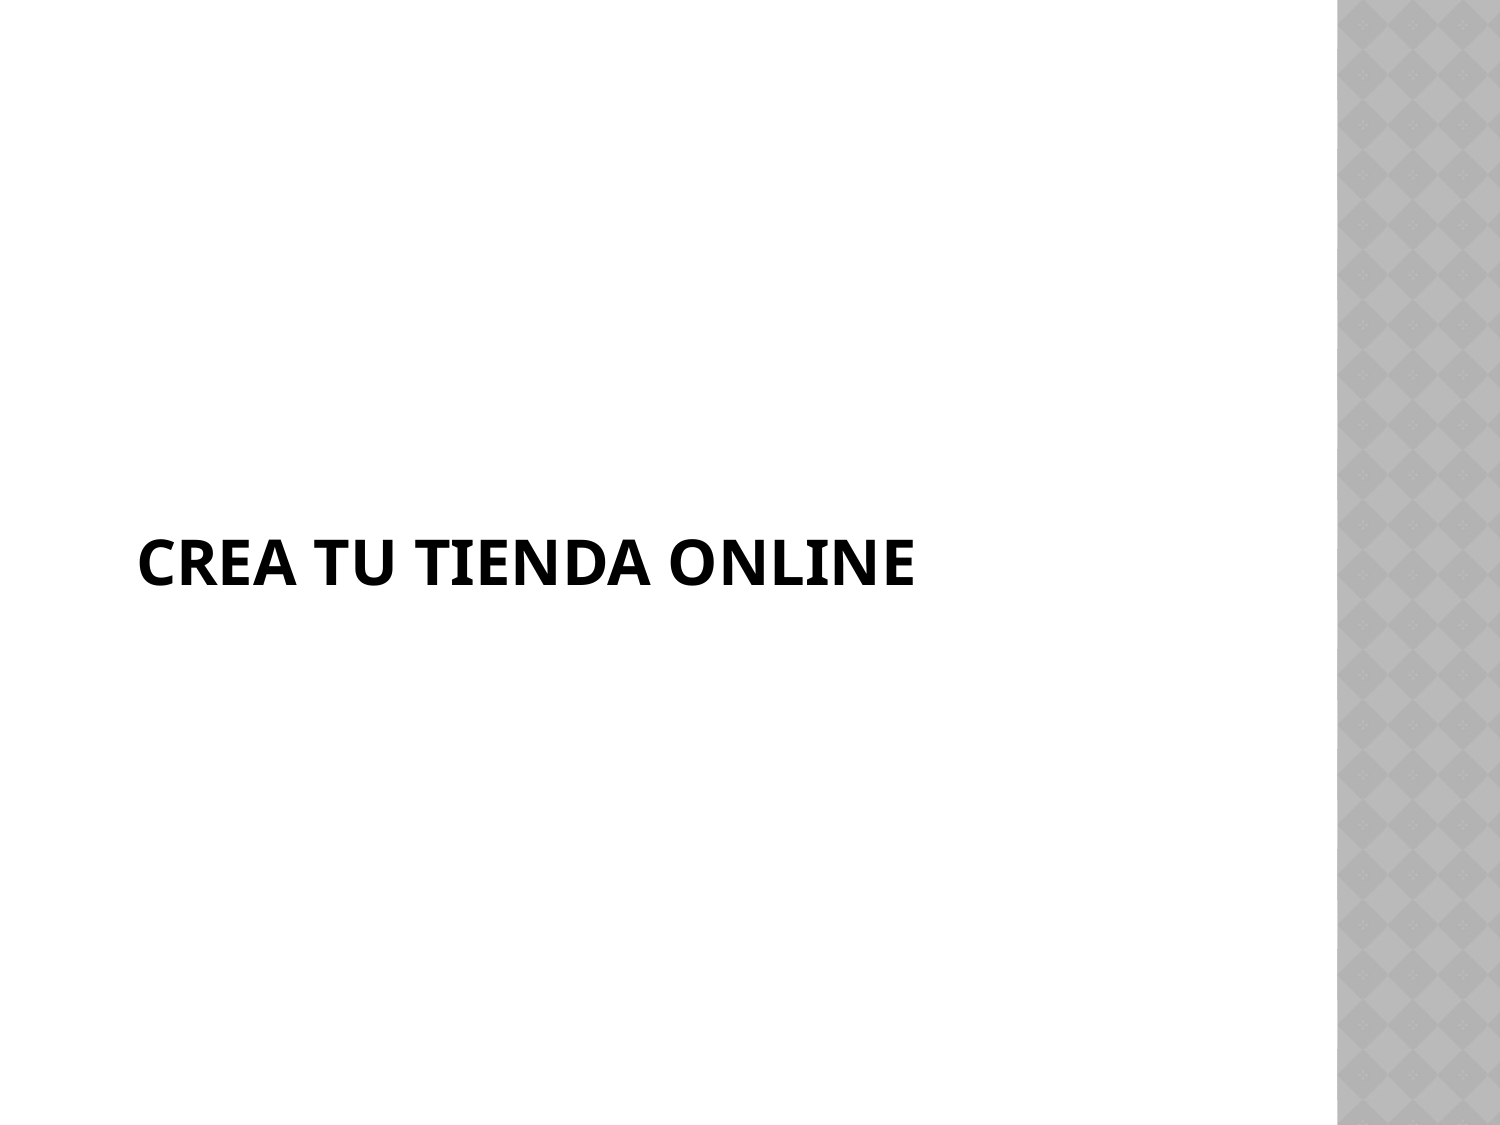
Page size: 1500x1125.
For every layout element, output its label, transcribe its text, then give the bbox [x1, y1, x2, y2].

title Crea tu tienda online [112, 444, 1300, 598]
